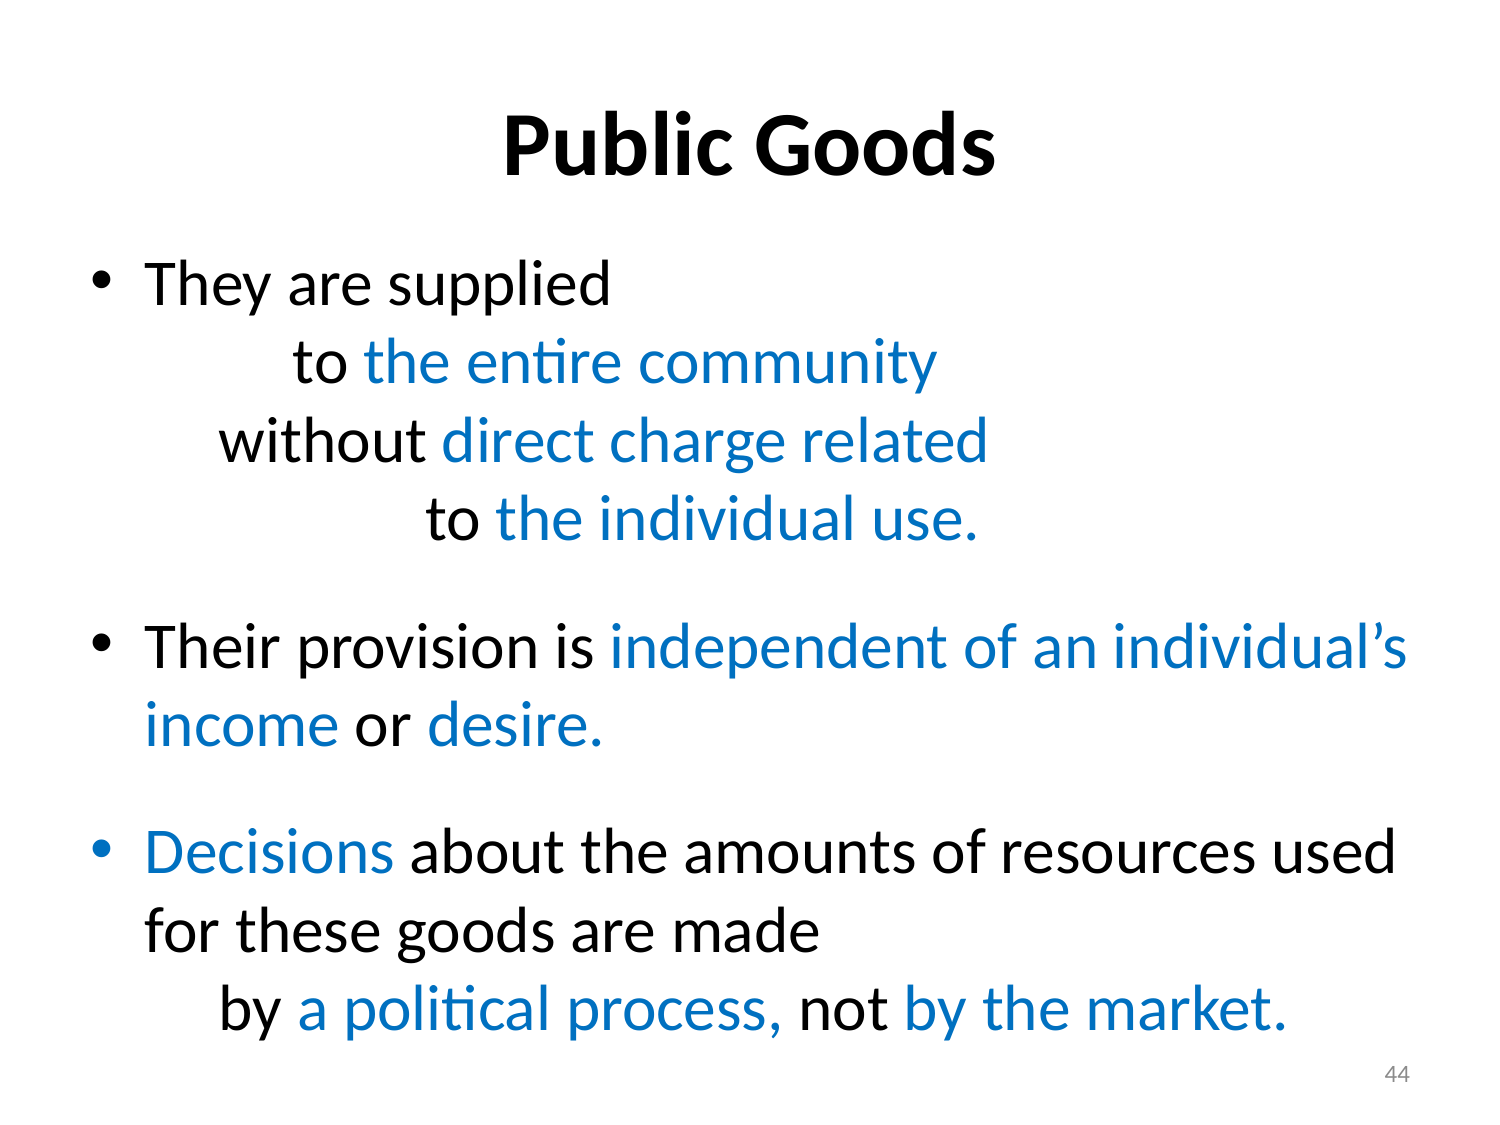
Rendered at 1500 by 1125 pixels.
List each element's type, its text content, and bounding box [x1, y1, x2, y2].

list They are supplied to the entire community without direct charge related to the individual use. Their provision is independent of an individual’s income or desire. Decisions about the amounts of resources used for these goods are made by a political process, not by the market. [75, 232, 1425, 1125]
title Public Goods [75, 45, 1425, 232]
slide_number 44 [1074, 1042, 1425, 1103]
